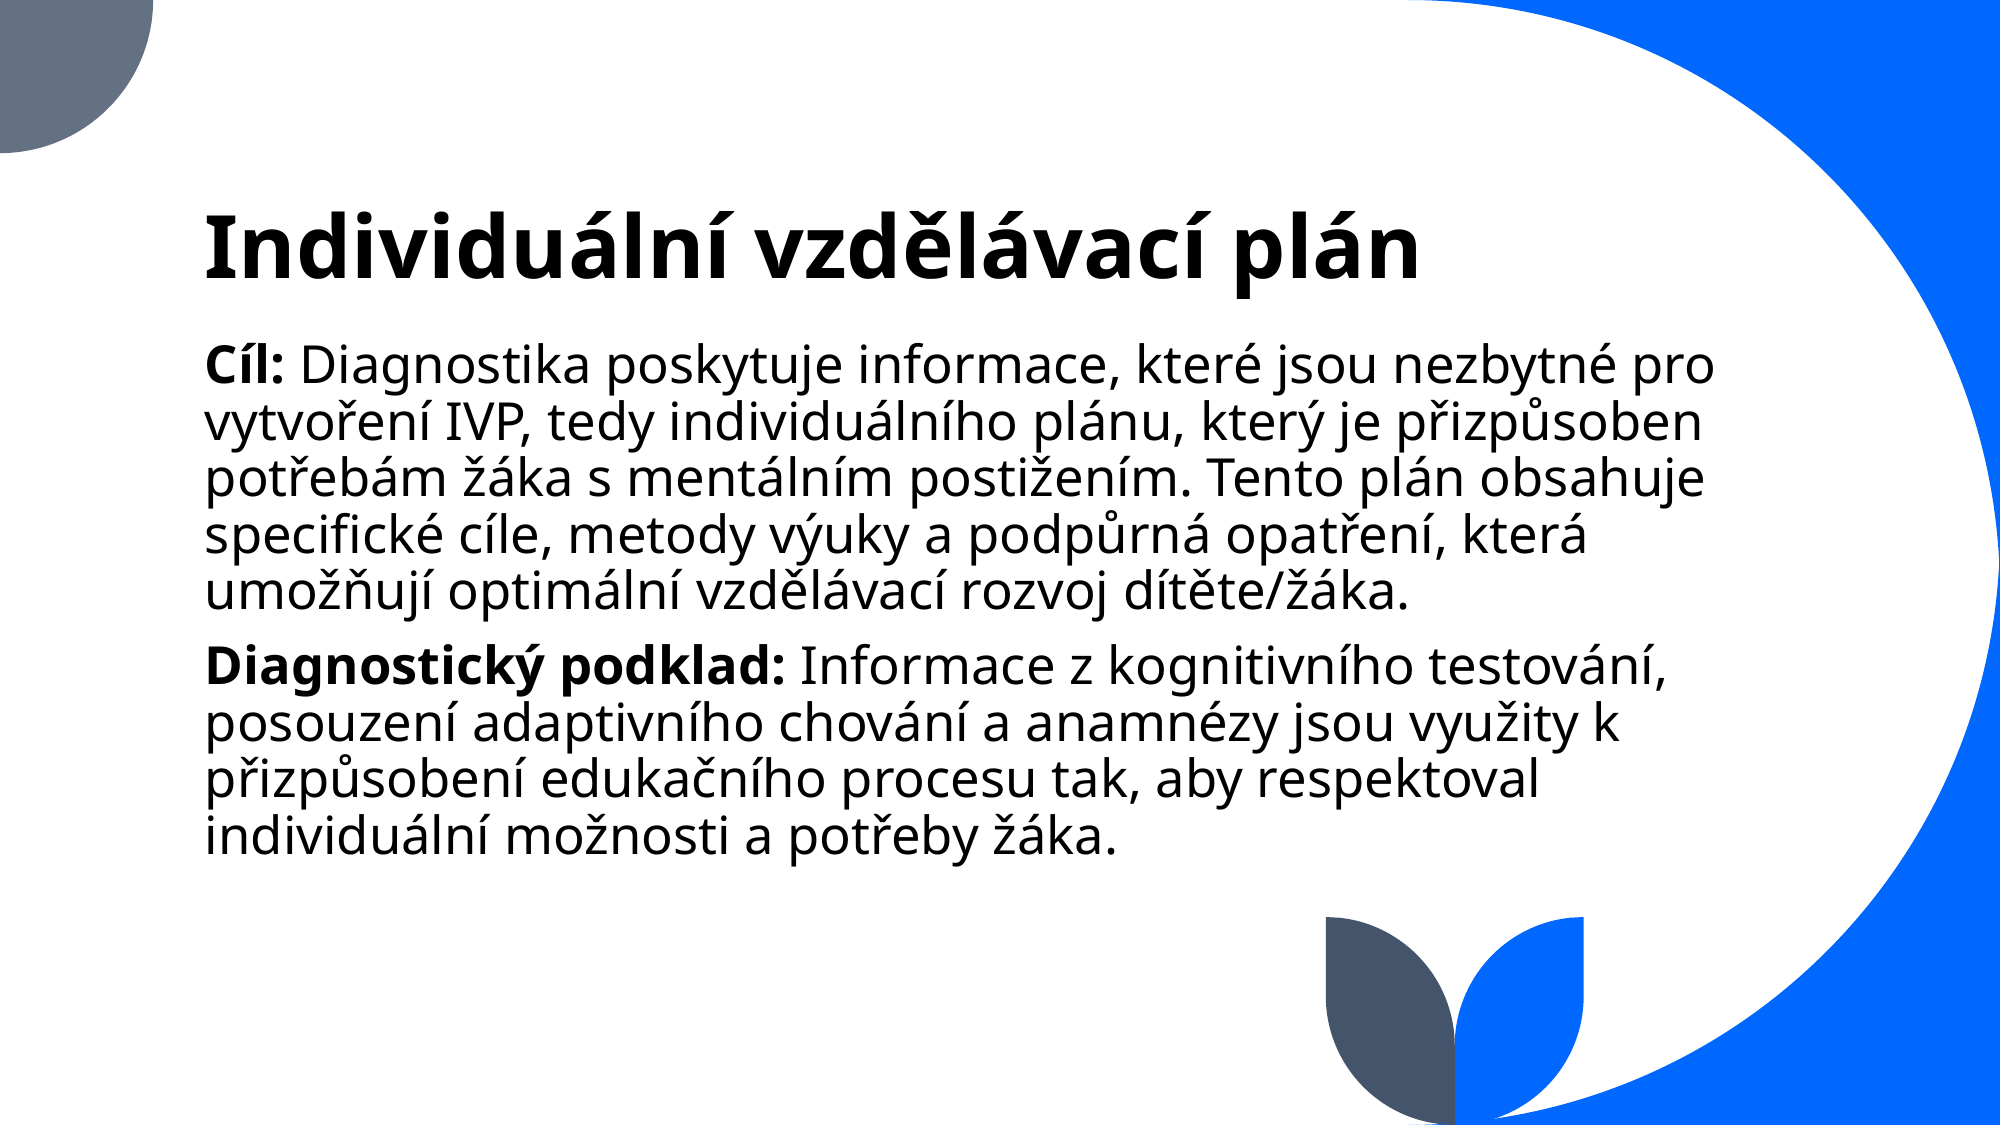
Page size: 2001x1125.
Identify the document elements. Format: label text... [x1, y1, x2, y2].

title Individuální vzdělávací plán [190, 16, 1795, 303]
list Cíl: Diagnostika poskytuje informace, které jsou nezbytné pro vytvoření IVP, tedy individuálního plánu, který je přizpůsoben potřebám žáka s mentálním postižením. Tento plán obsahuje specifické cíle, metody výuky a podpůrná opatření, která umožňují optimální vzdělávací rozvoj dítěte/žáka. Diagnostický podklad: Informace z kognitivního testování, posouzení adaptivního chování a anamnézy jsou využity k přizpůsobení edukačního procesu tak, aby respektoval individuální možnosti a potřeby žáka. [190, 330, 1795, 884]
